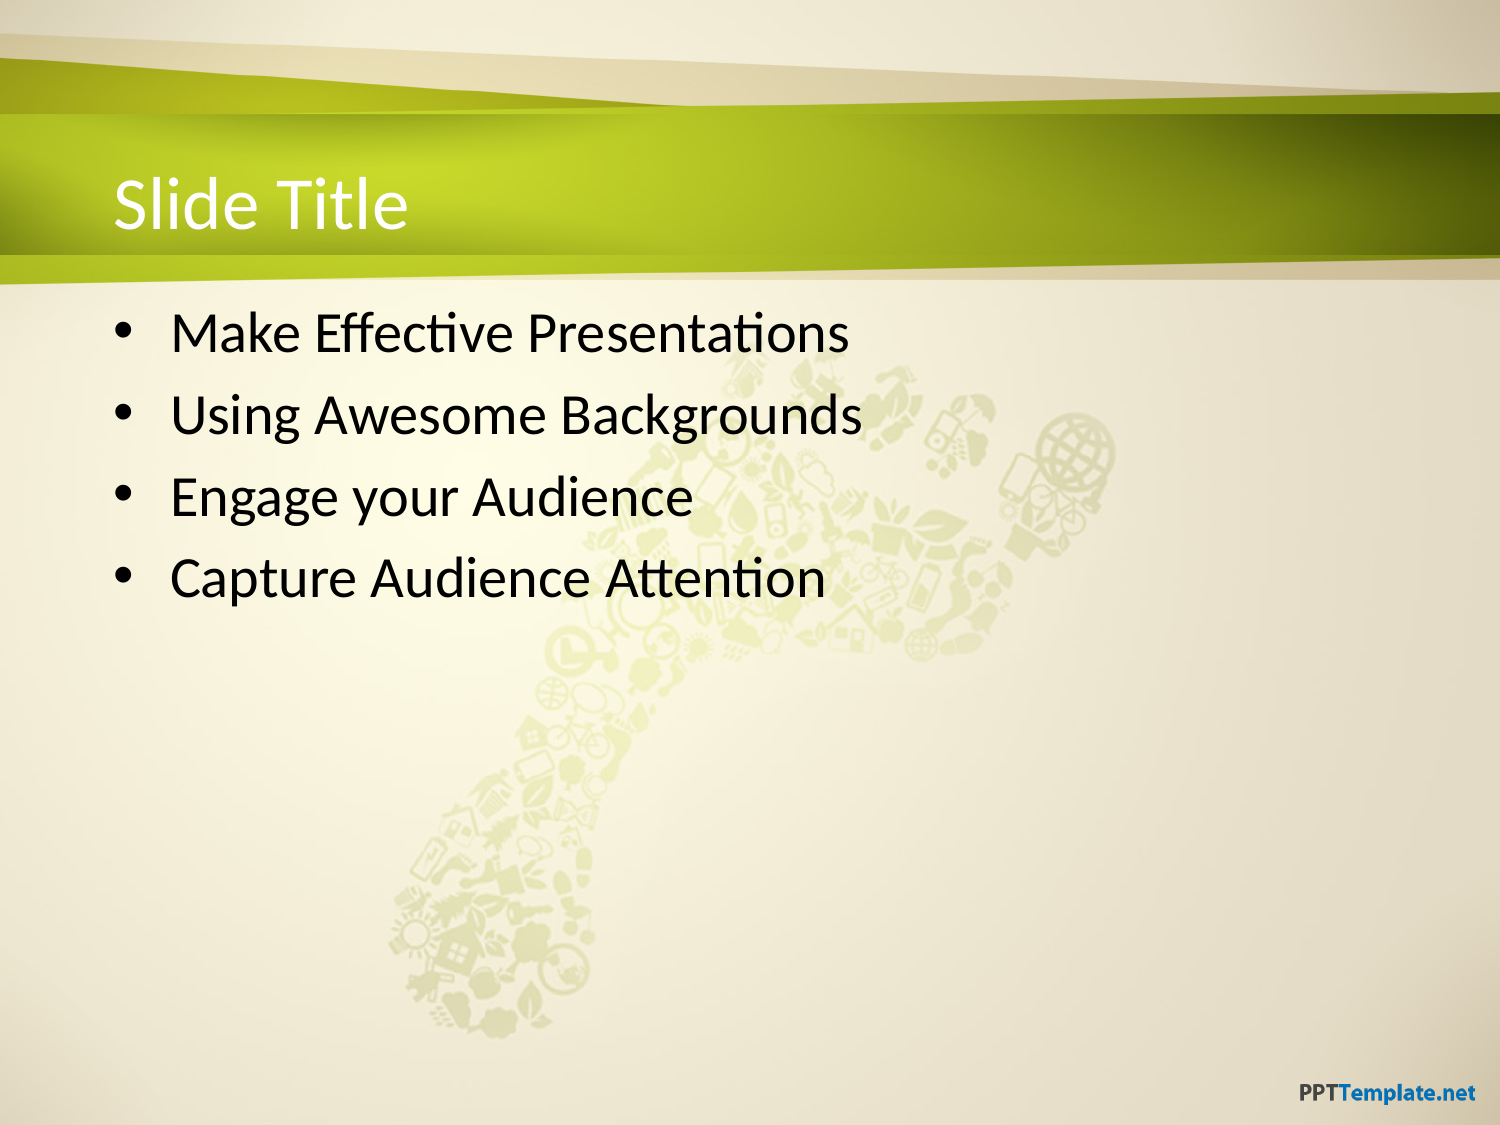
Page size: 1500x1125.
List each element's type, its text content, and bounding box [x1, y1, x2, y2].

list Make Effective Presentations Using Awesome Backgrounds Engage your Audience Capture Audience Attention [98, 286, 1402, 1039]
title Slide Title [98, 136, 1427, 262]
picture [0, 0, 1500, 1125]
